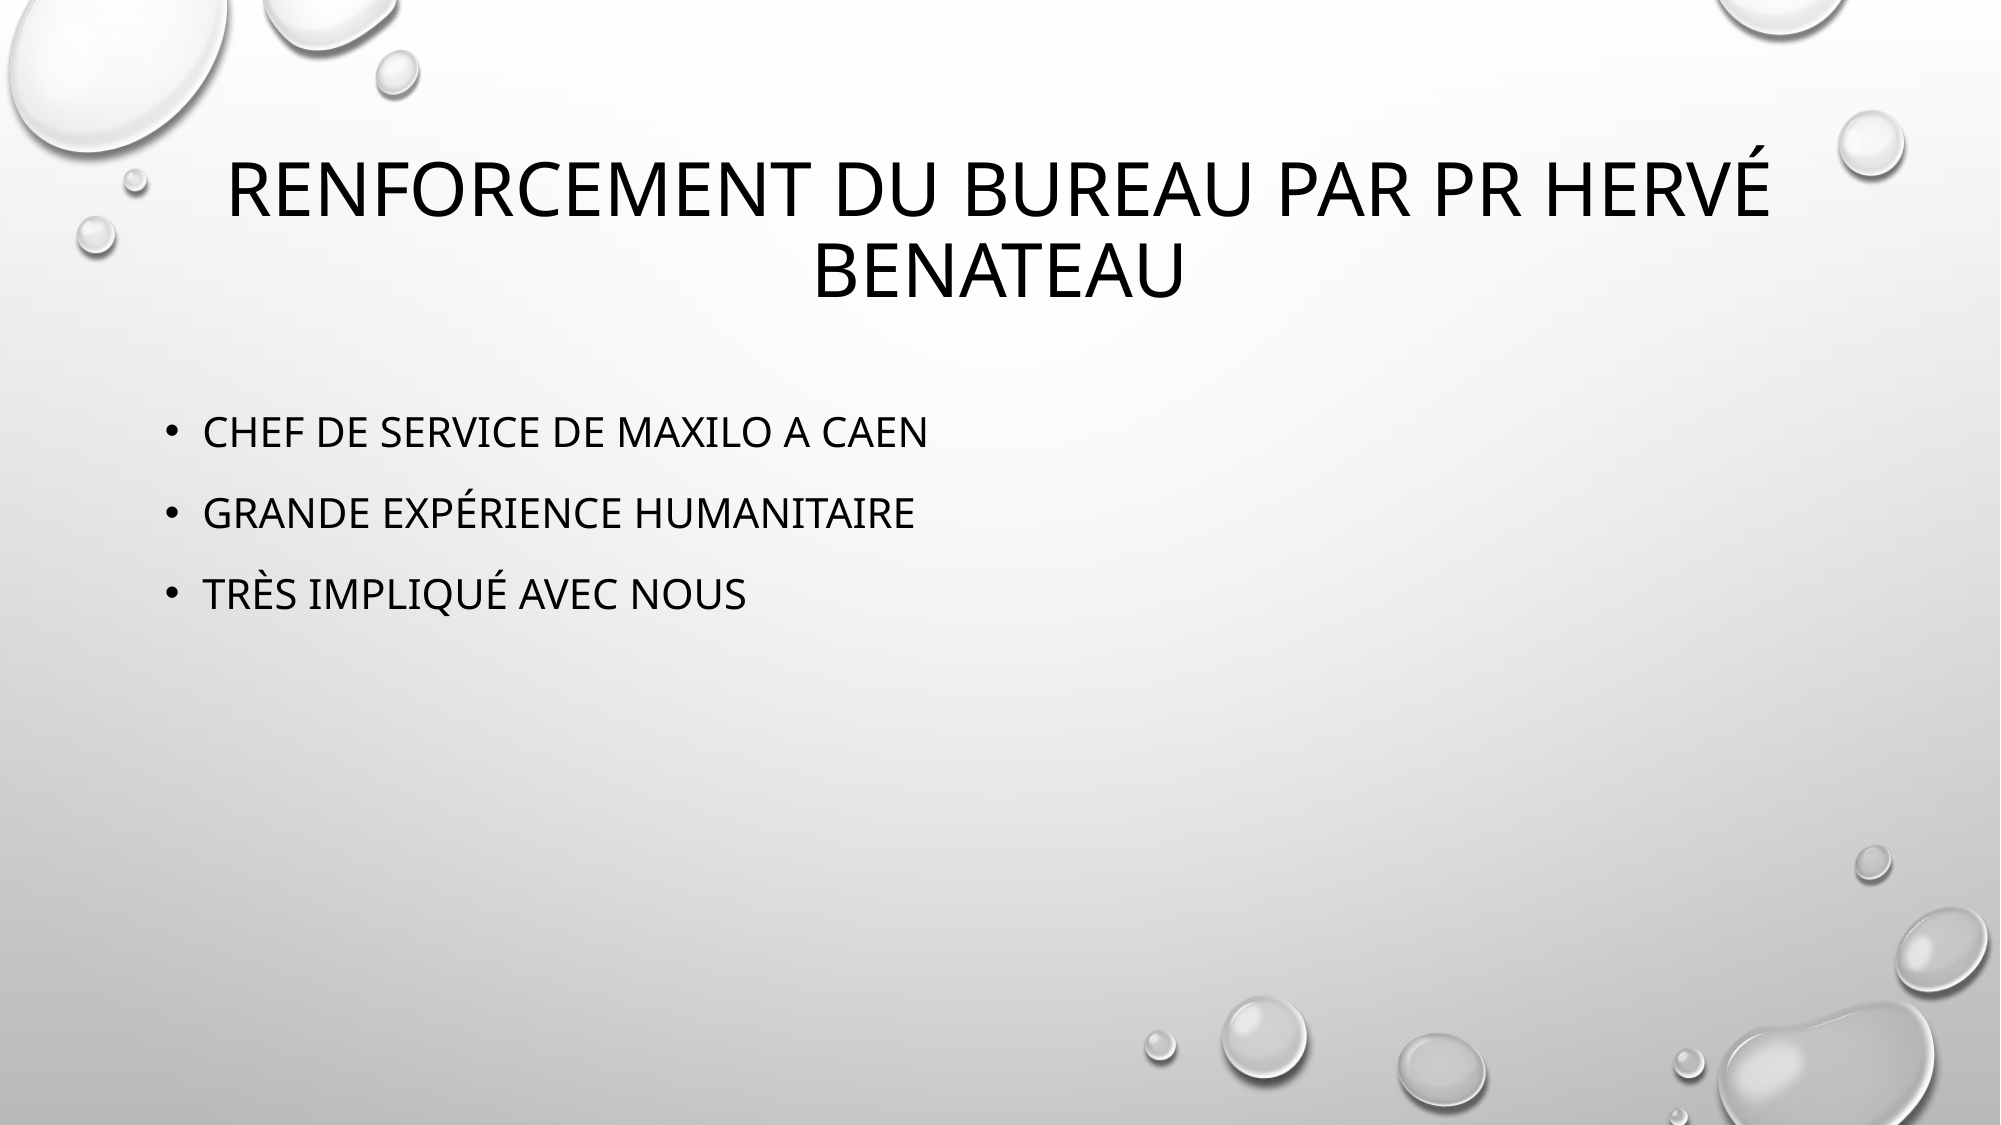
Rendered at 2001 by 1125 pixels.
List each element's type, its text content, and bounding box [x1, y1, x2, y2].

list Chef de service de maxilo a caen Grande expérience humanitaire Très impliqué avec nous [149, 388, 1850, 950]
picture [0, 0, 2000, 1125]
title Renforcement du bureau par pr hervé benateau [149, 101, 1851, 364]
